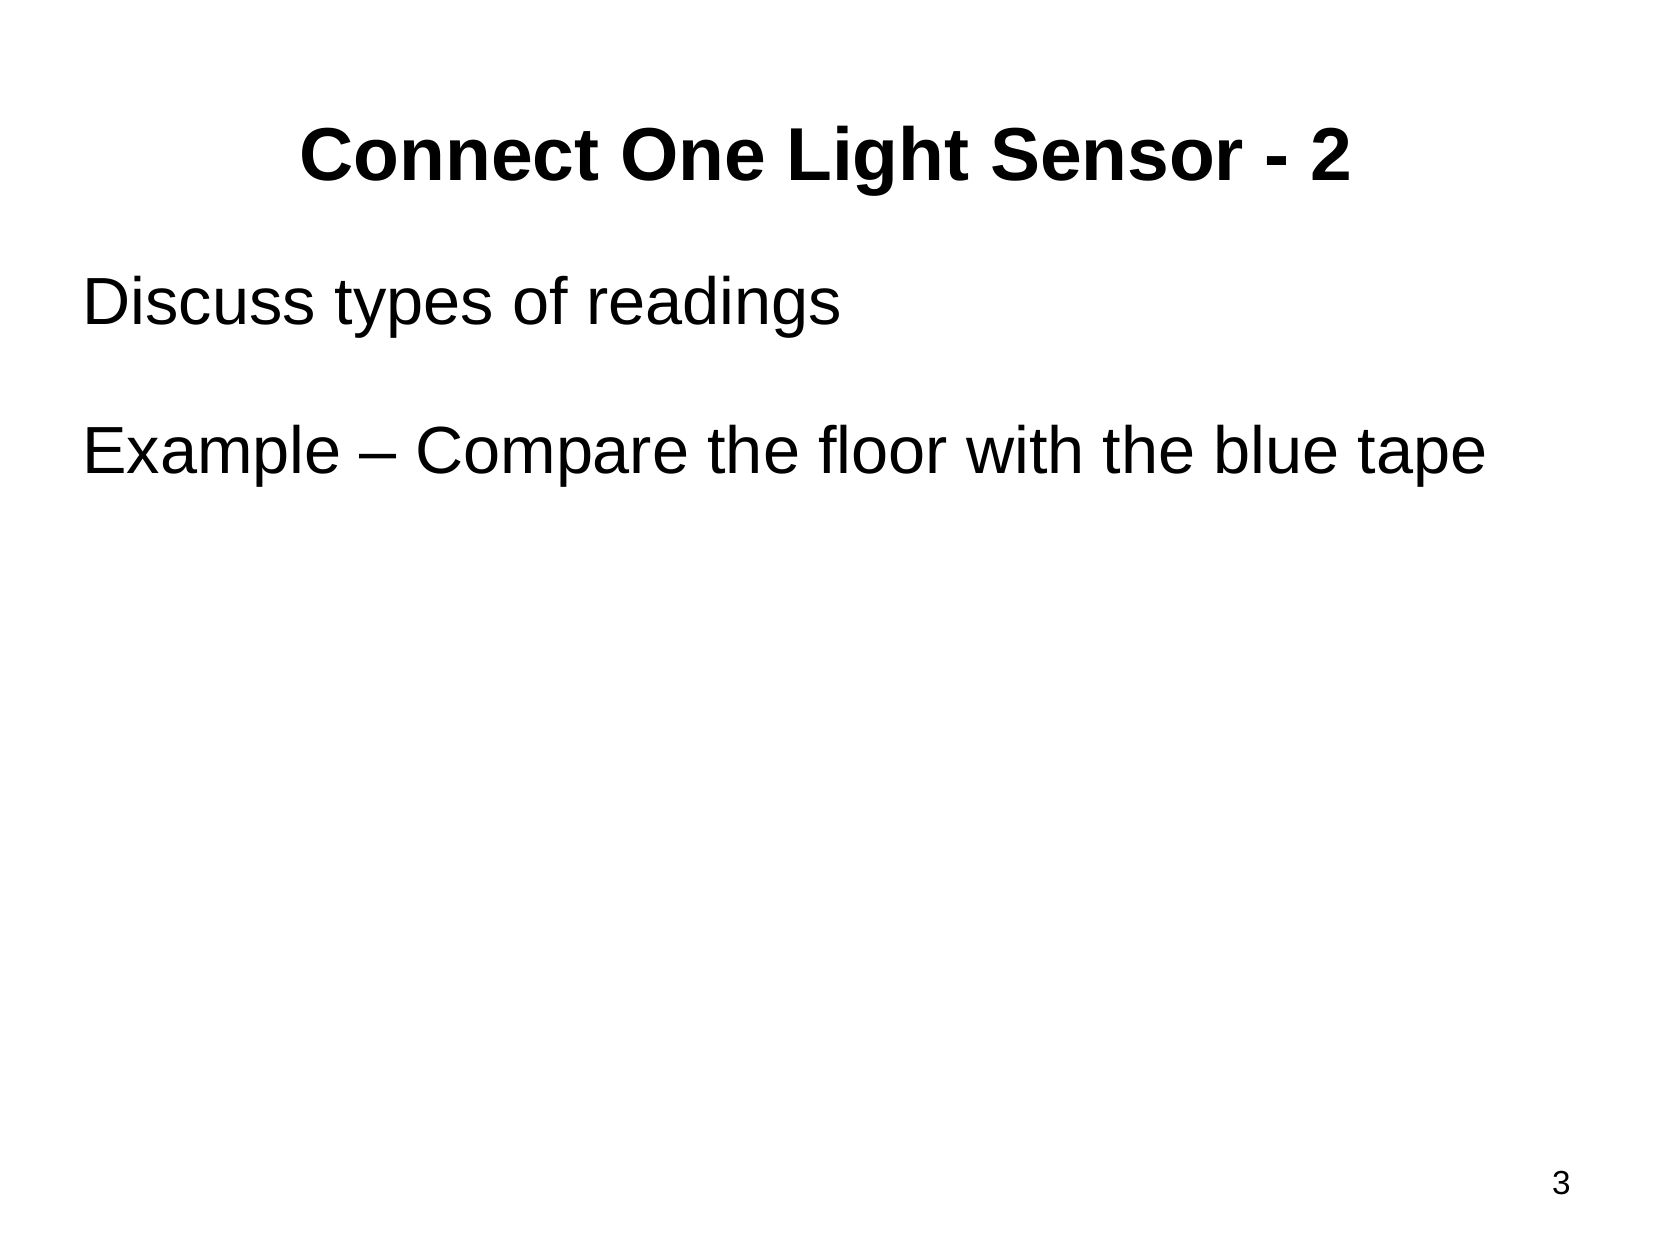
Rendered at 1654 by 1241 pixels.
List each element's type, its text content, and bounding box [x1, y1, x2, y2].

slide_number 3 [1185, 1164, 1571, 1212]
list Discuss types of readings Example – Compare the floor with the blue tape [82, 260, 1571, 1065]
title Connect One Light Sensor - 2 [82, 56, 1571, 250]
